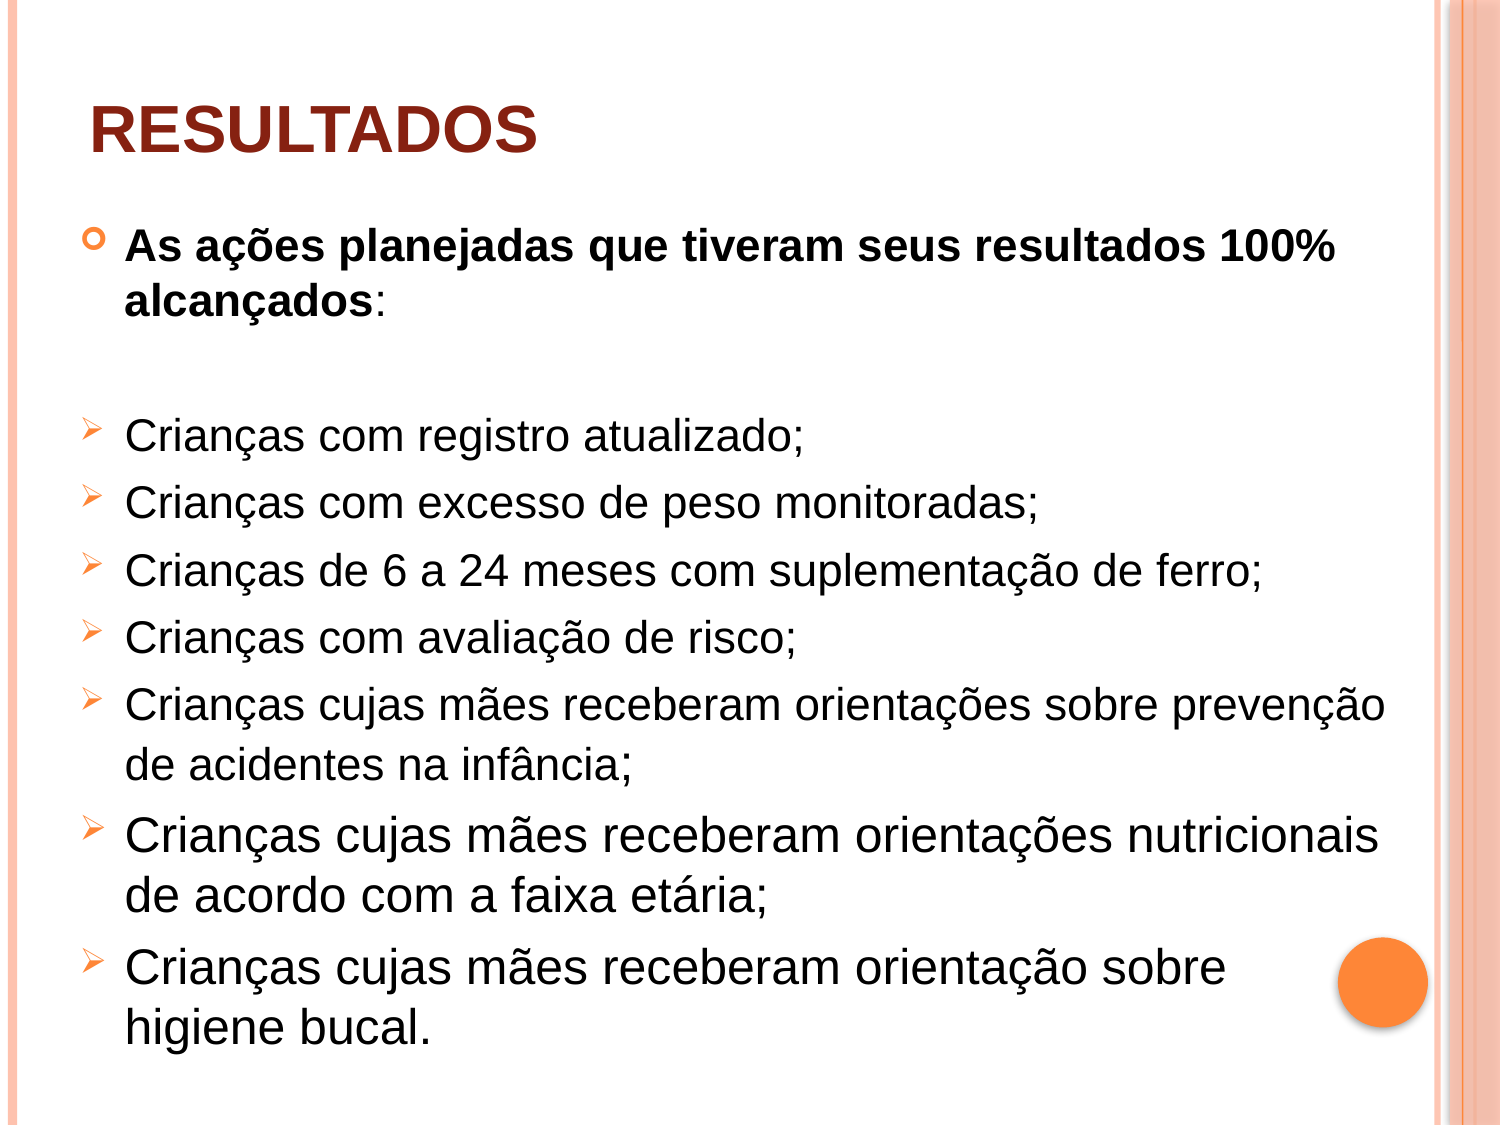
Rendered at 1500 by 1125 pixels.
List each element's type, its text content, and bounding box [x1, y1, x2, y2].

title RESULTADOS [75, 66, 1300, 174]
list As ações planejadas que tiveram seus resultados 100% alcançados: Crianças com registro atualizado; Crianças com excesso de peso monitoradas; Crianças de 6 a 24 meses com suplementação de ferro; Crianças com avaliação de risco; Crianças cujas mães receberam orientações sobre prevenção de acidentes na infância; Crianças cujas mães receberam orientações nutricionais de acordo com a faixa etária; Crianças cujas mães receberam orientação sobre higiene bucal. [64, 208, 1412, 1083]
